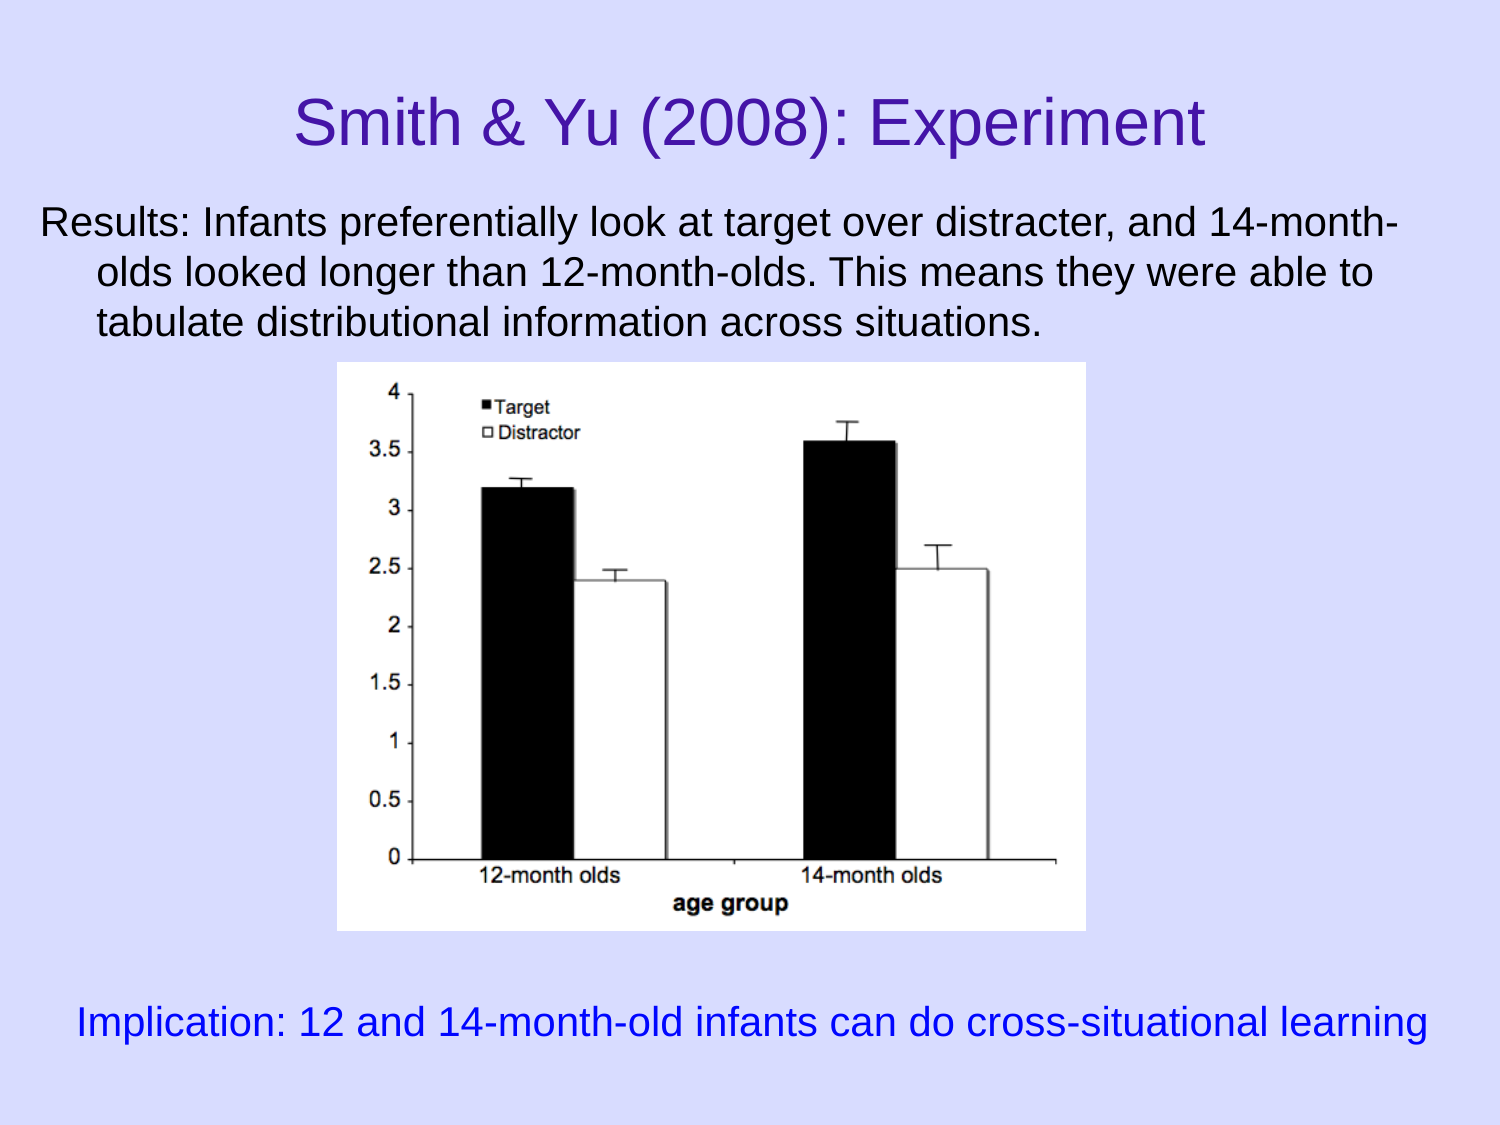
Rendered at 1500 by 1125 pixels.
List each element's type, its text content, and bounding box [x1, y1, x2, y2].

picture [337, 362, 1086, 931]
title Smith & Yu (2008): Experiment [112, 24, 1388, 187]
text_box Implication: 12 and 14-month-old infants can do cross-situational learning [61, 987, 1445, 1053]
list Results: Infants preferentially look at target over distracter, and 14-month-olds looked longer than 12-month-olds. This means they were able to tabulate distributional information across situations. [24, 187, 1476, 363]
